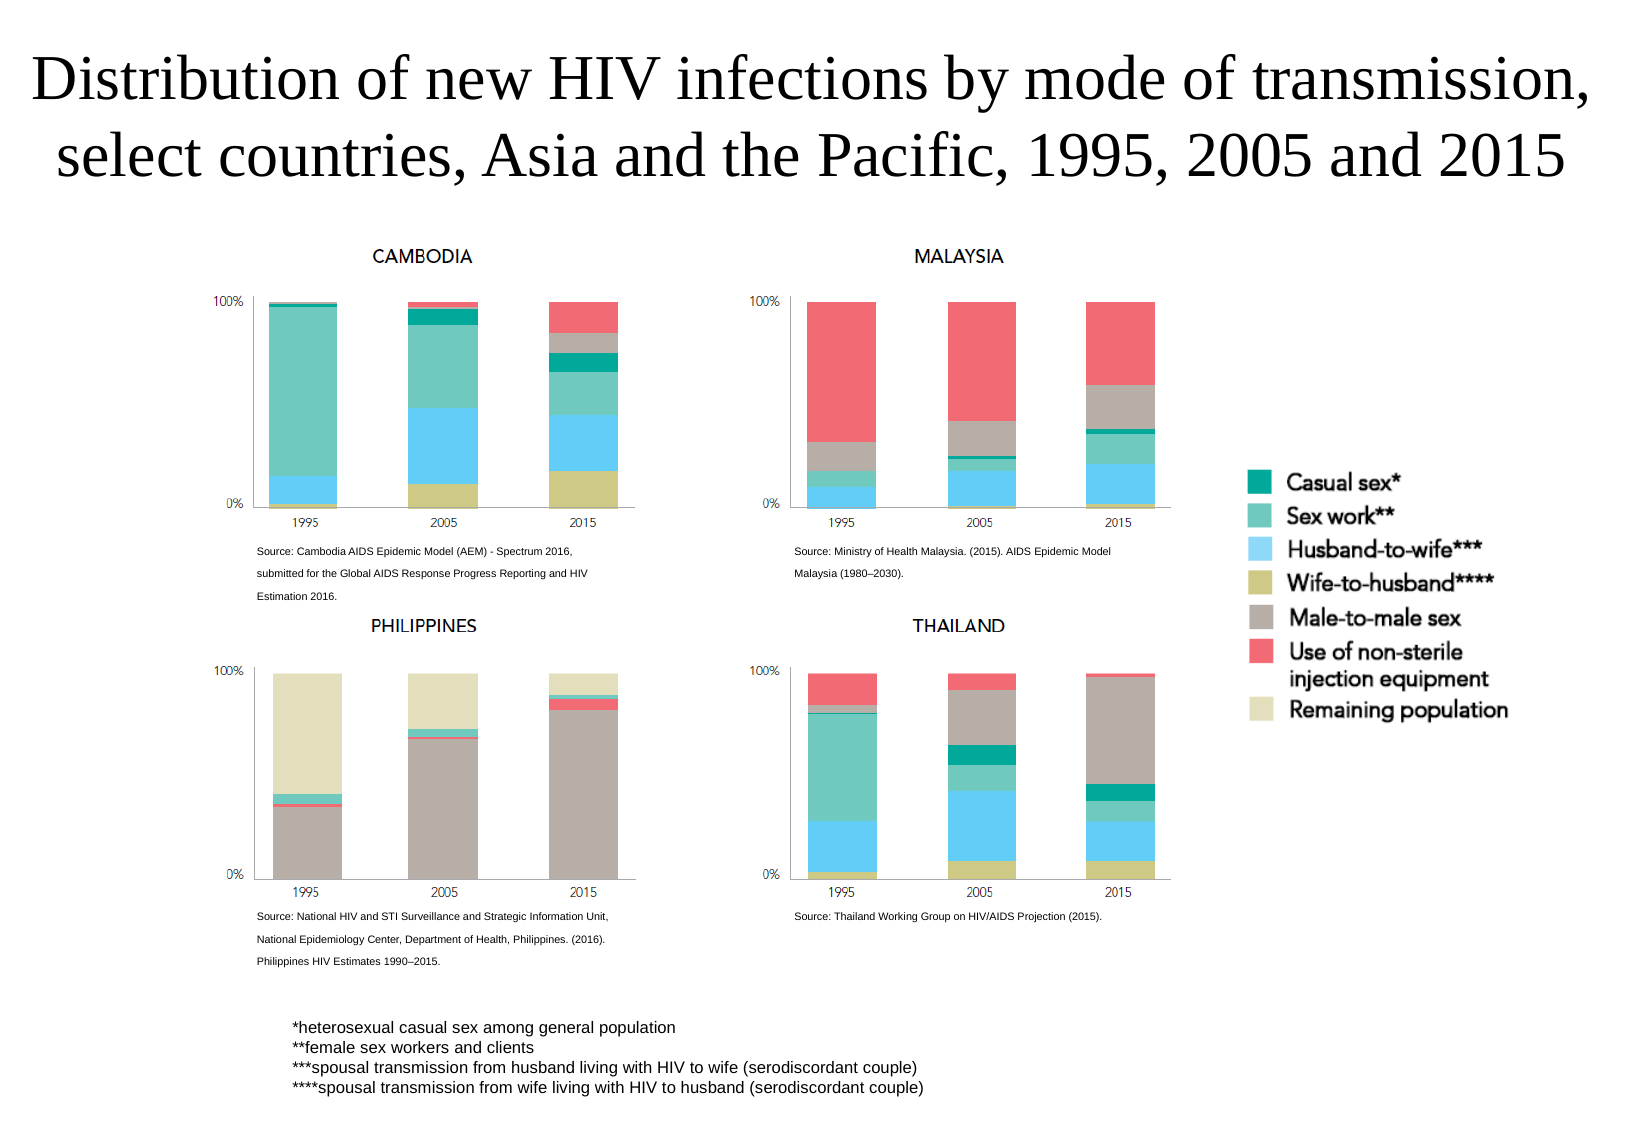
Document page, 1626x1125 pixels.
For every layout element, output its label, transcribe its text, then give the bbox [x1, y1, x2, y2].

title Distribution of new HIV infections by mode of transmission, select countries, Asia and the Pacific, 1995, 2005 and 2015 [0, 23, 1625, 201]
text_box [206, 245, 1518, 1107]
